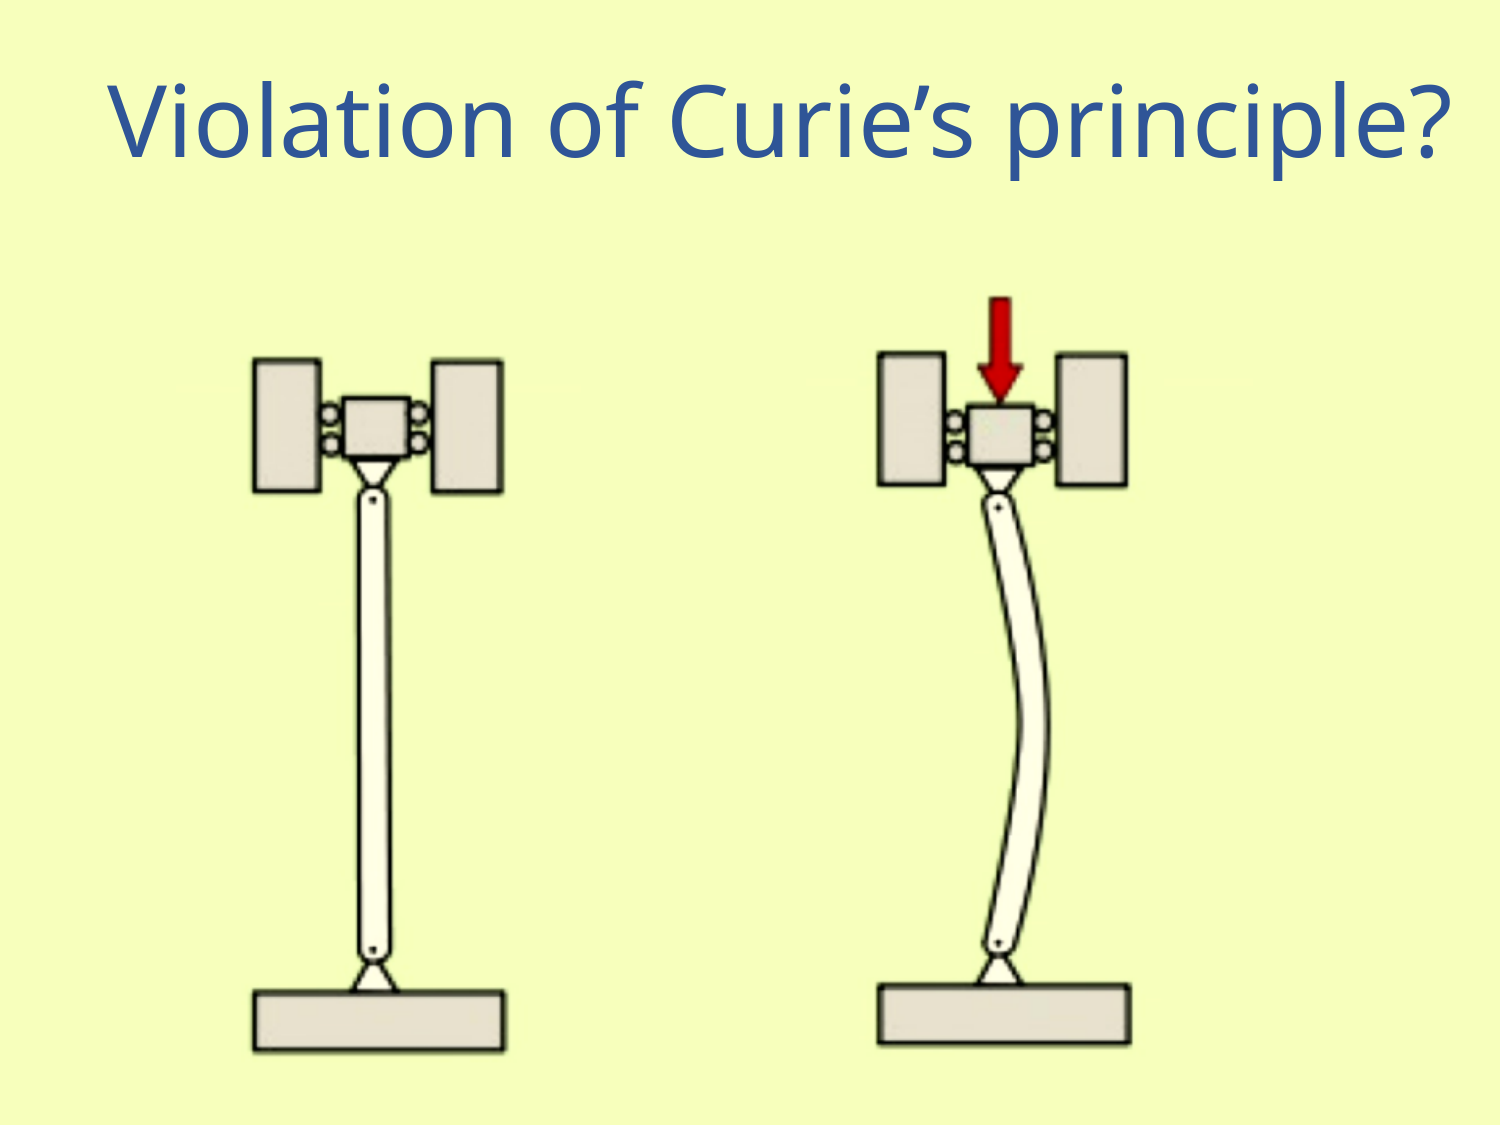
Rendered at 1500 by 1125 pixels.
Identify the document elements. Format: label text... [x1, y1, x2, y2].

text_box Violation of Curie’s principle? [93, 49, 1469, 185]
picture [175, 221, 581, 1105]
picture [806, 249, 1253, 1125]
